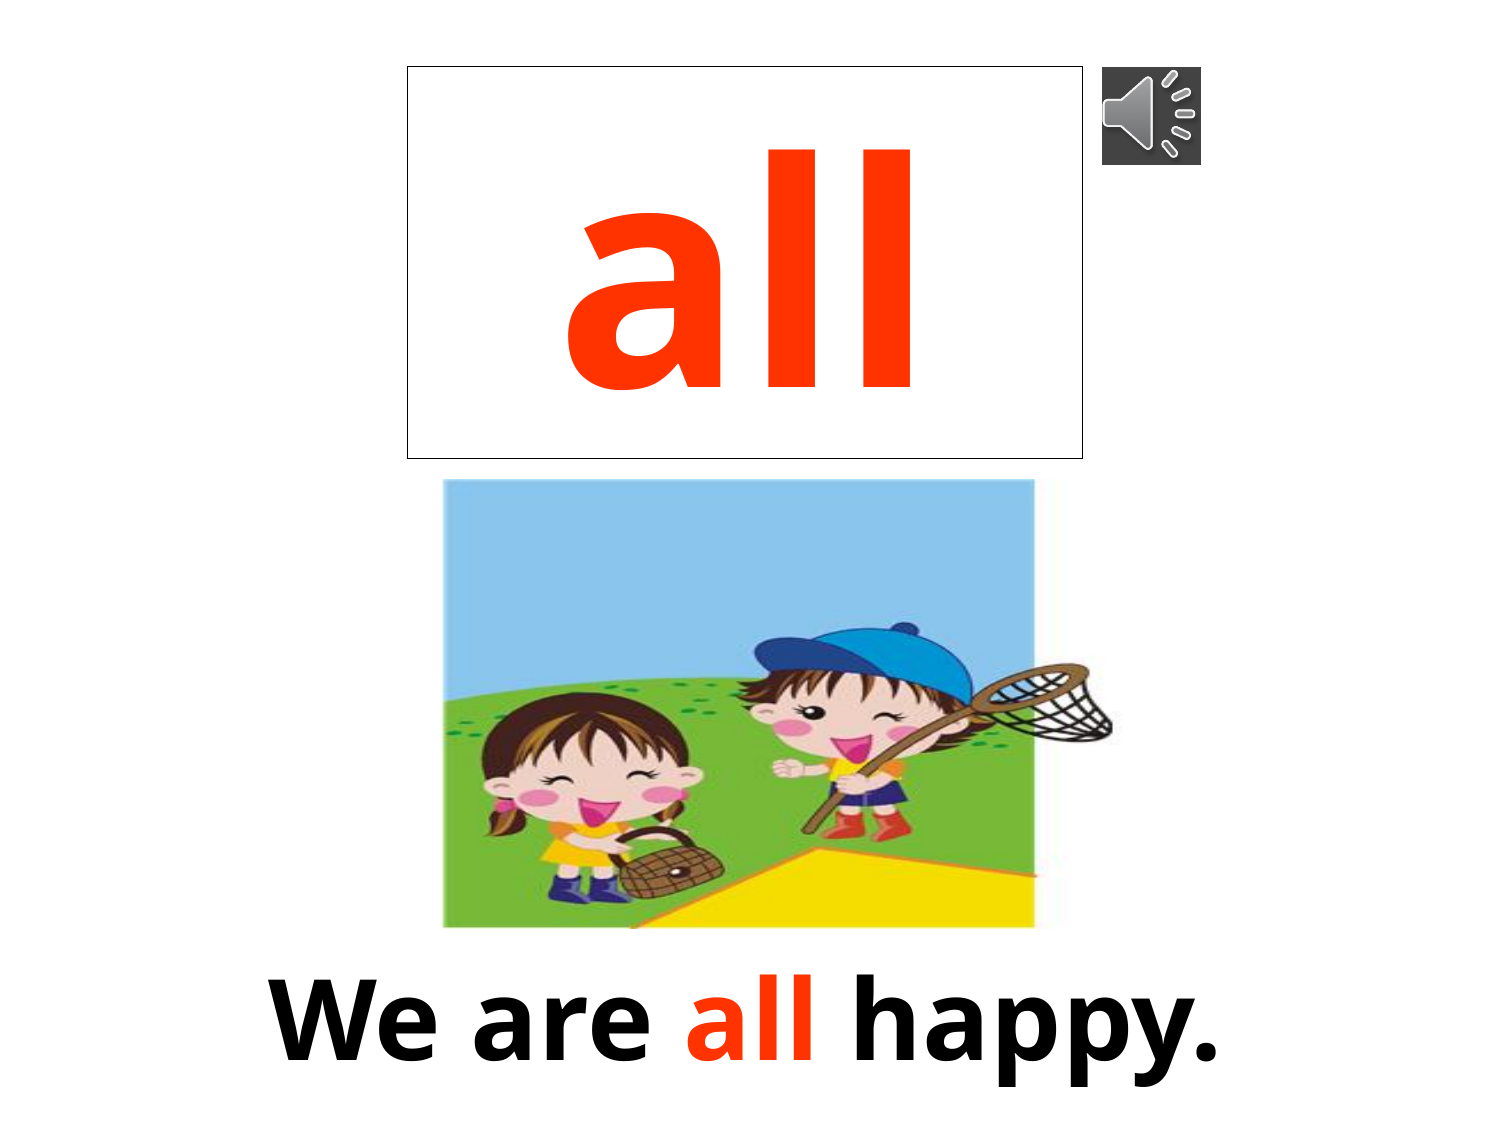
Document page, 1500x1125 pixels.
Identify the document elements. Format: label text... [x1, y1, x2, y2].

title all [407, 66, 1083, 459]
picture [1101, 66, 1202, 167]
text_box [253, 479, 1318, 1091]
